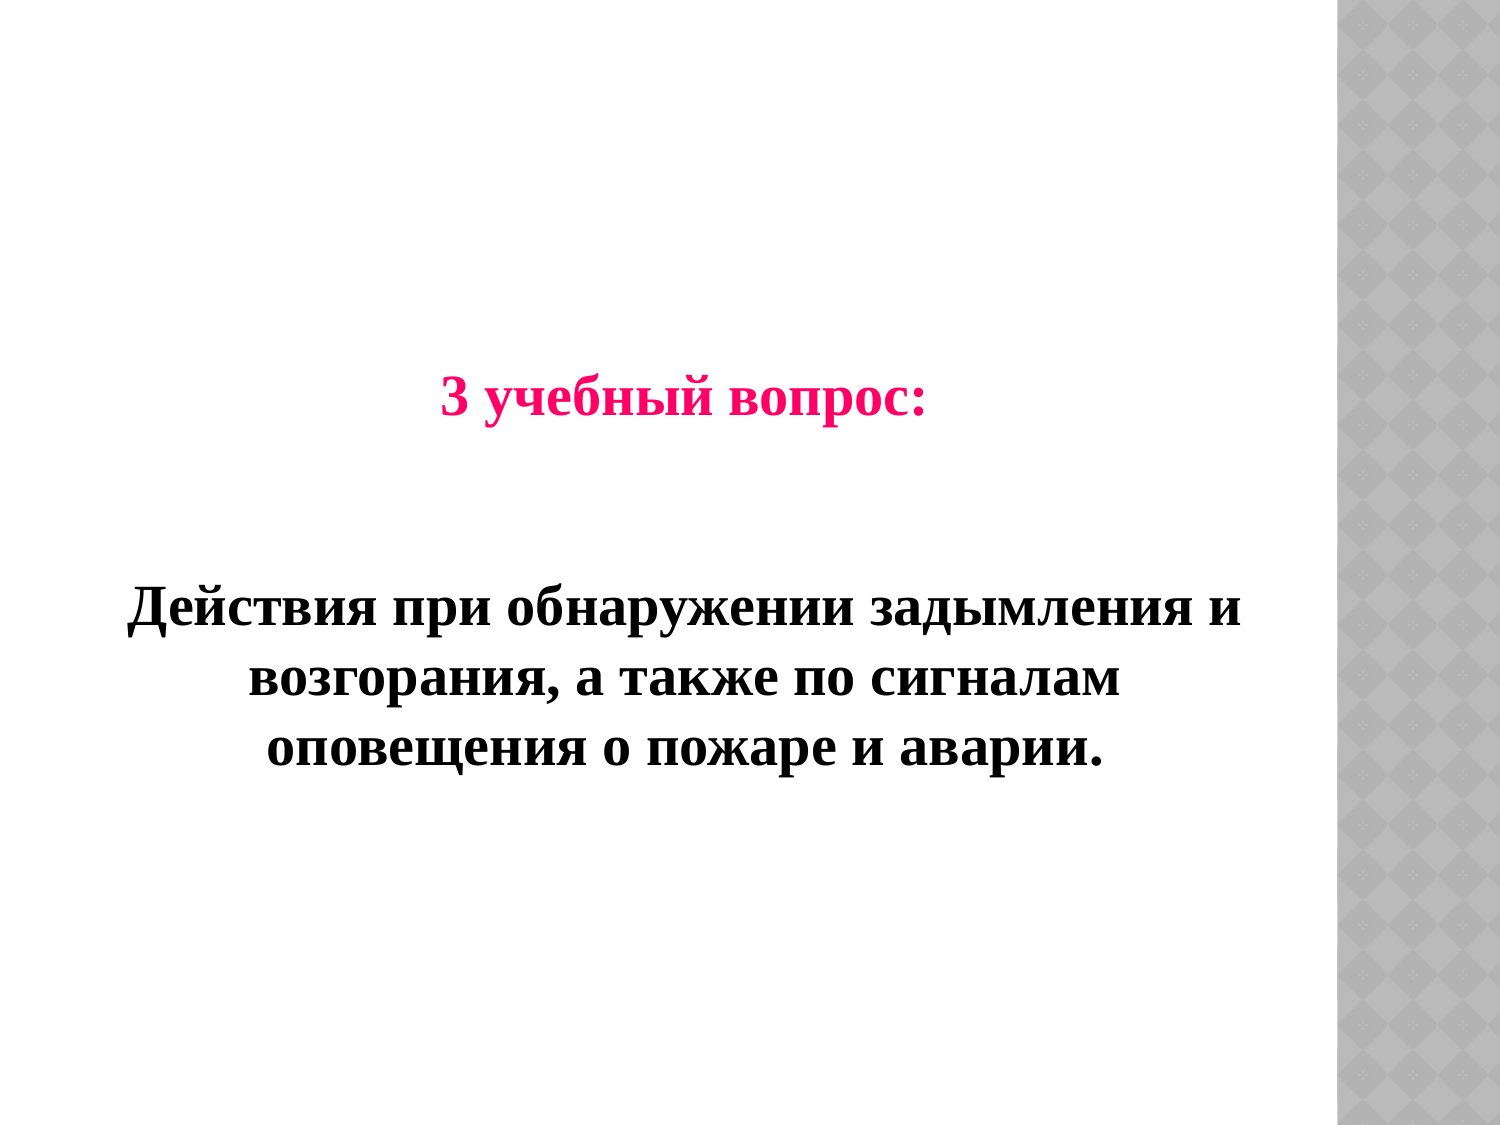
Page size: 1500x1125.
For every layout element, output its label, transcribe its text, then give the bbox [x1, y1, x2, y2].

text_box 3 учебный вопрос: Действия при обнаружении задымления и возгорания, а также по сигналам оповещения о пожаре и аварии. [76, 349, 1294, 785]
